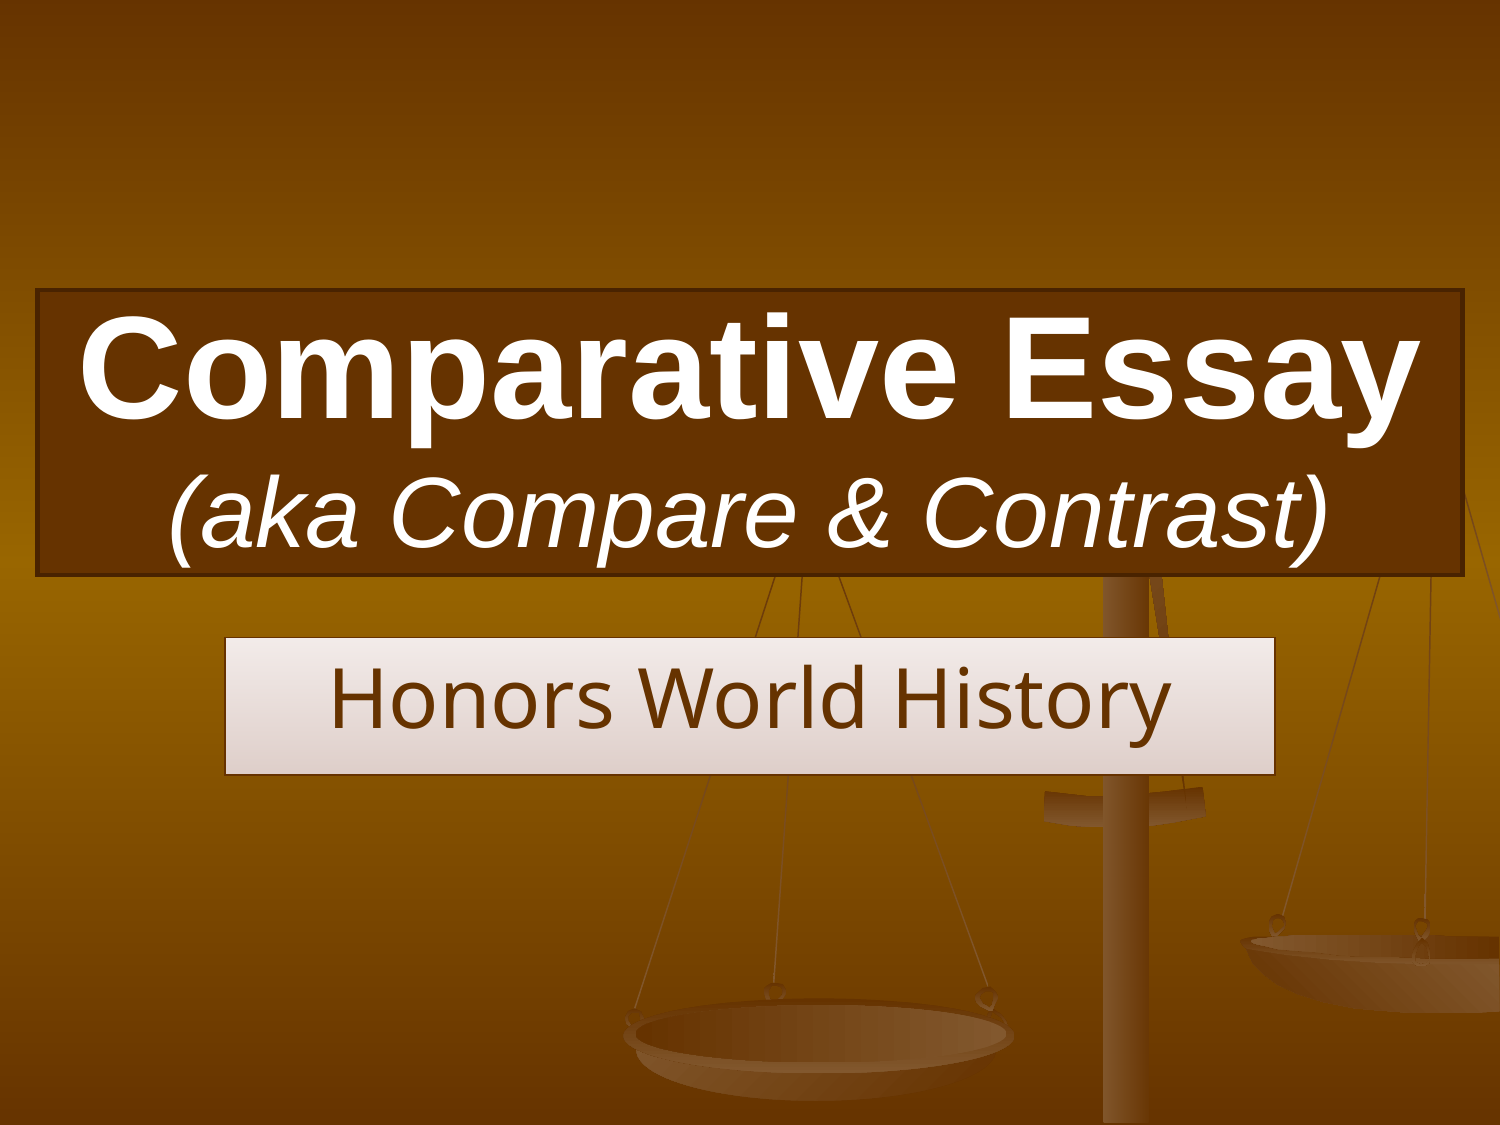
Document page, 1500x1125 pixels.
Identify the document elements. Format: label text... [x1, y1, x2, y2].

title Comparative Essay (aka Compare & Contrast) [37, 290, 1463, 575]
subtitle Honors World History [225, 637, 1275, 775]
